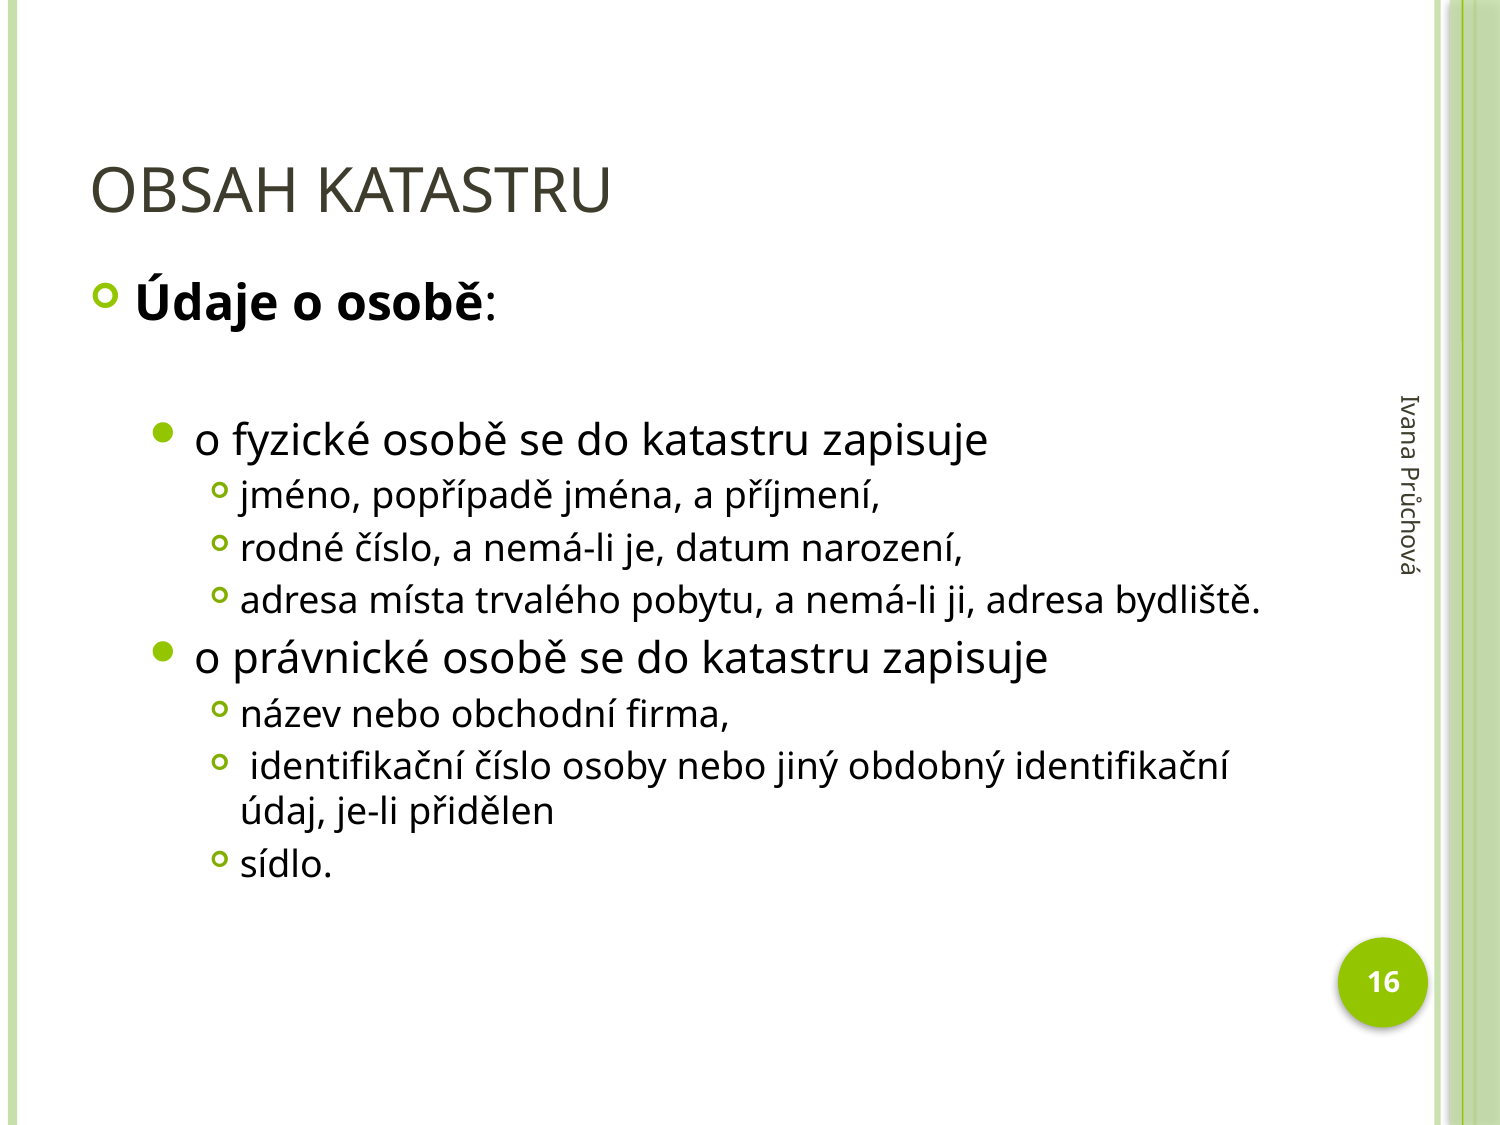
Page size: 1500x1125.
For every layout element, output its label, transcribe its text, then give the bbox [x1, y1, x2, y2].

slide_number 16 [1333, 940, 1434, 1027]
footer Ivana Průchová [1379, 380, 1440, 906]
title Obsah katastru [75, 45, 1300, 233]
list Údaje o osobě: o fyzické osobě se do katastru zapisuje jméno, popřípadě jména, a příjmení, rodné číslo, a nemá-li je, datum narození, adresa místa trvalého pobytu, a nemá-li ji, adresa bydliště. o právnické osobě se do katastru zapisuje název nebo obchodní firma, identifikační číslo osoby nebo jiný obdobný identifikační údaj, je-li přidělen sídlo. [75, 262, 1300, 1062]
